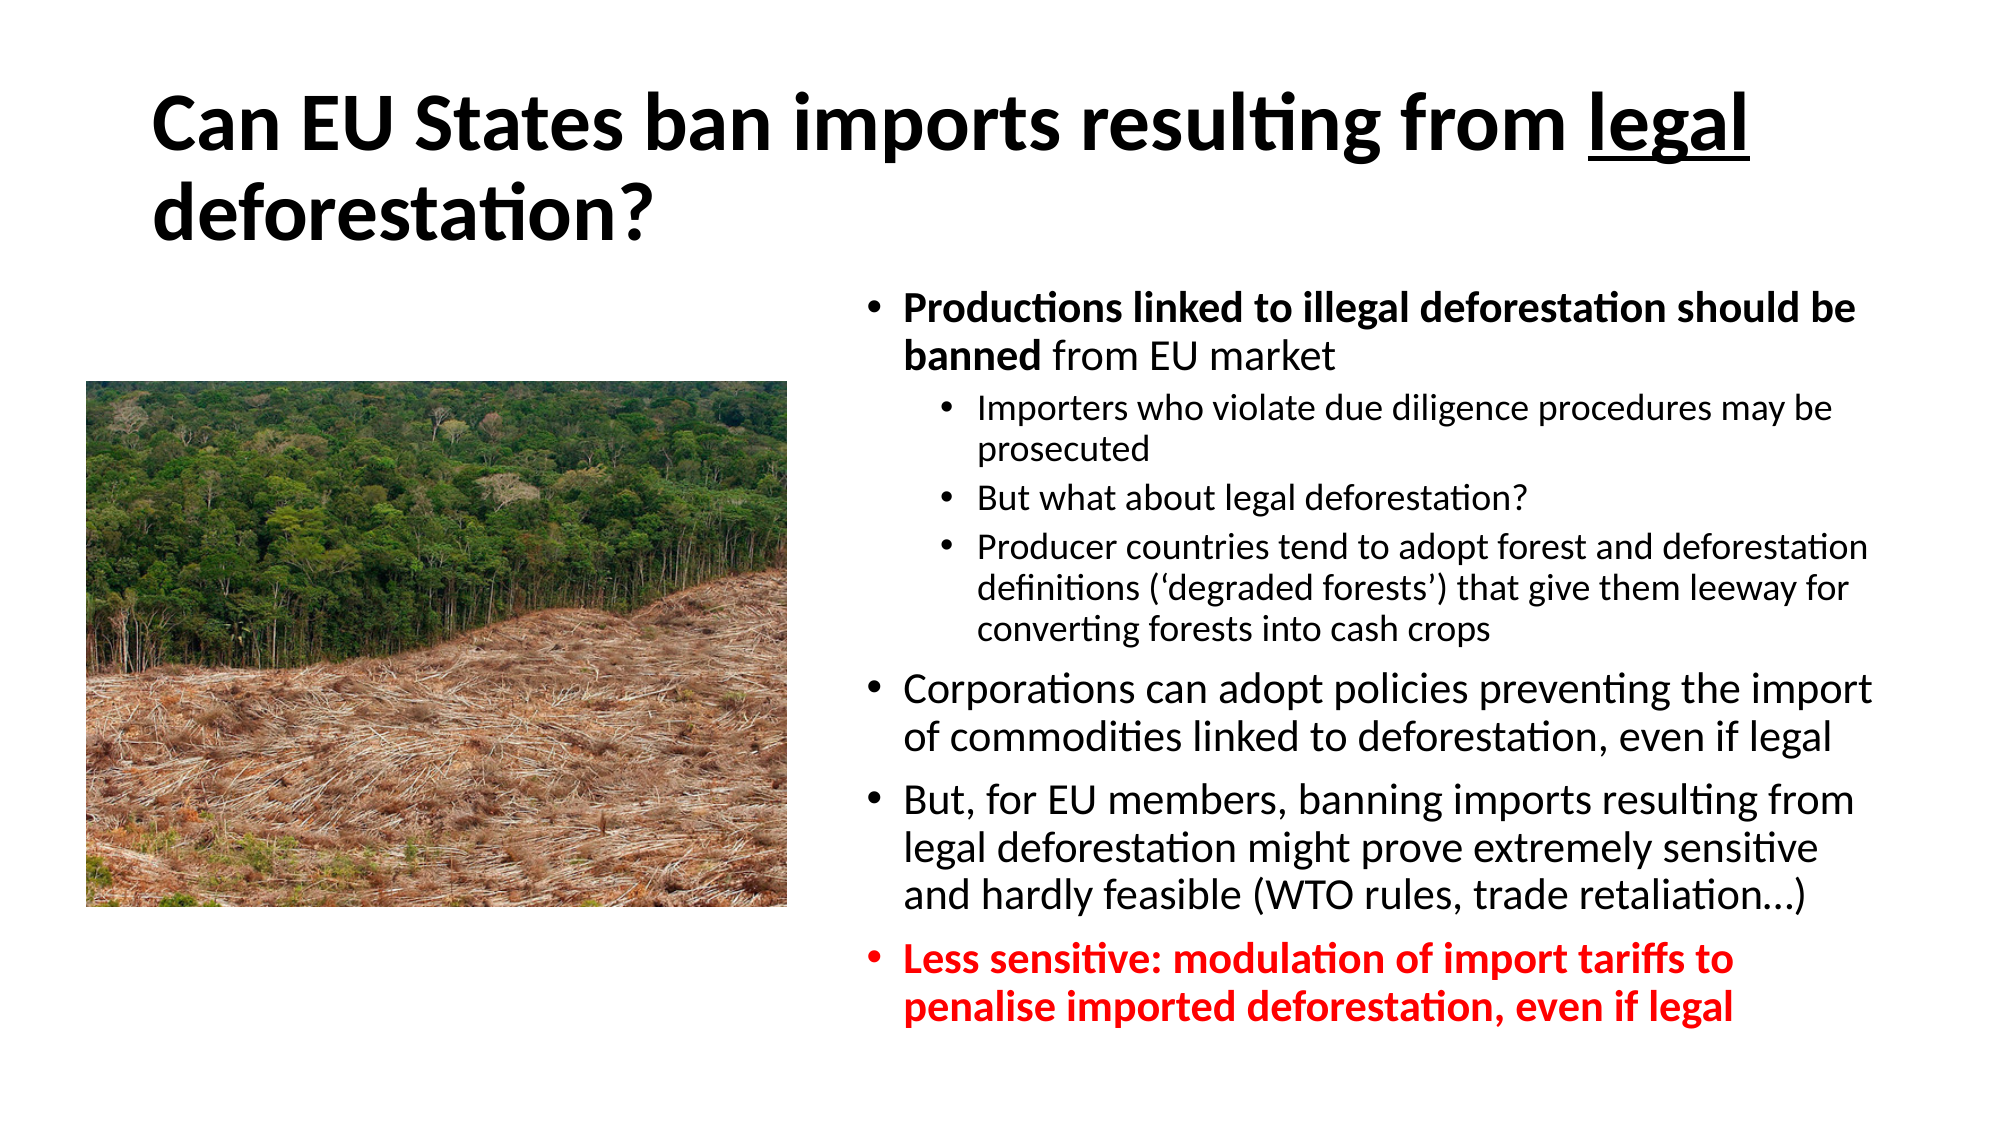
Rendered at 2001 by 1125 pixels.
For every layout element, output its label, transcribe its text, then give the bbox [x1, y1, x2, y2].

picture [86, 381, 787, 907]
title Can EU States ban imports resulting from legal deforestation? [137, 59, 1863, 278]
list Productions linked to illegal deforestation should be banned from EU market Importers who violate due diligence procedures may be prosecuted But what about legal deforestation? Producer countries tend to adopt forest and deforestation definitions (‘degraded forests’) that give them leeway for converting forests into cash crops Corporations can adopt policies preventing the import of commodities linked to deforestation, even if legal But, for EU members, banning imports resulting from legal deforestation might prove extremely sensitive and hardly feasible (WTO rules, trade retaliation…) Less sensitive: modulation of import tariffs to penalise imported deforestation, even if legal [851, 277, 1899, 1105]
